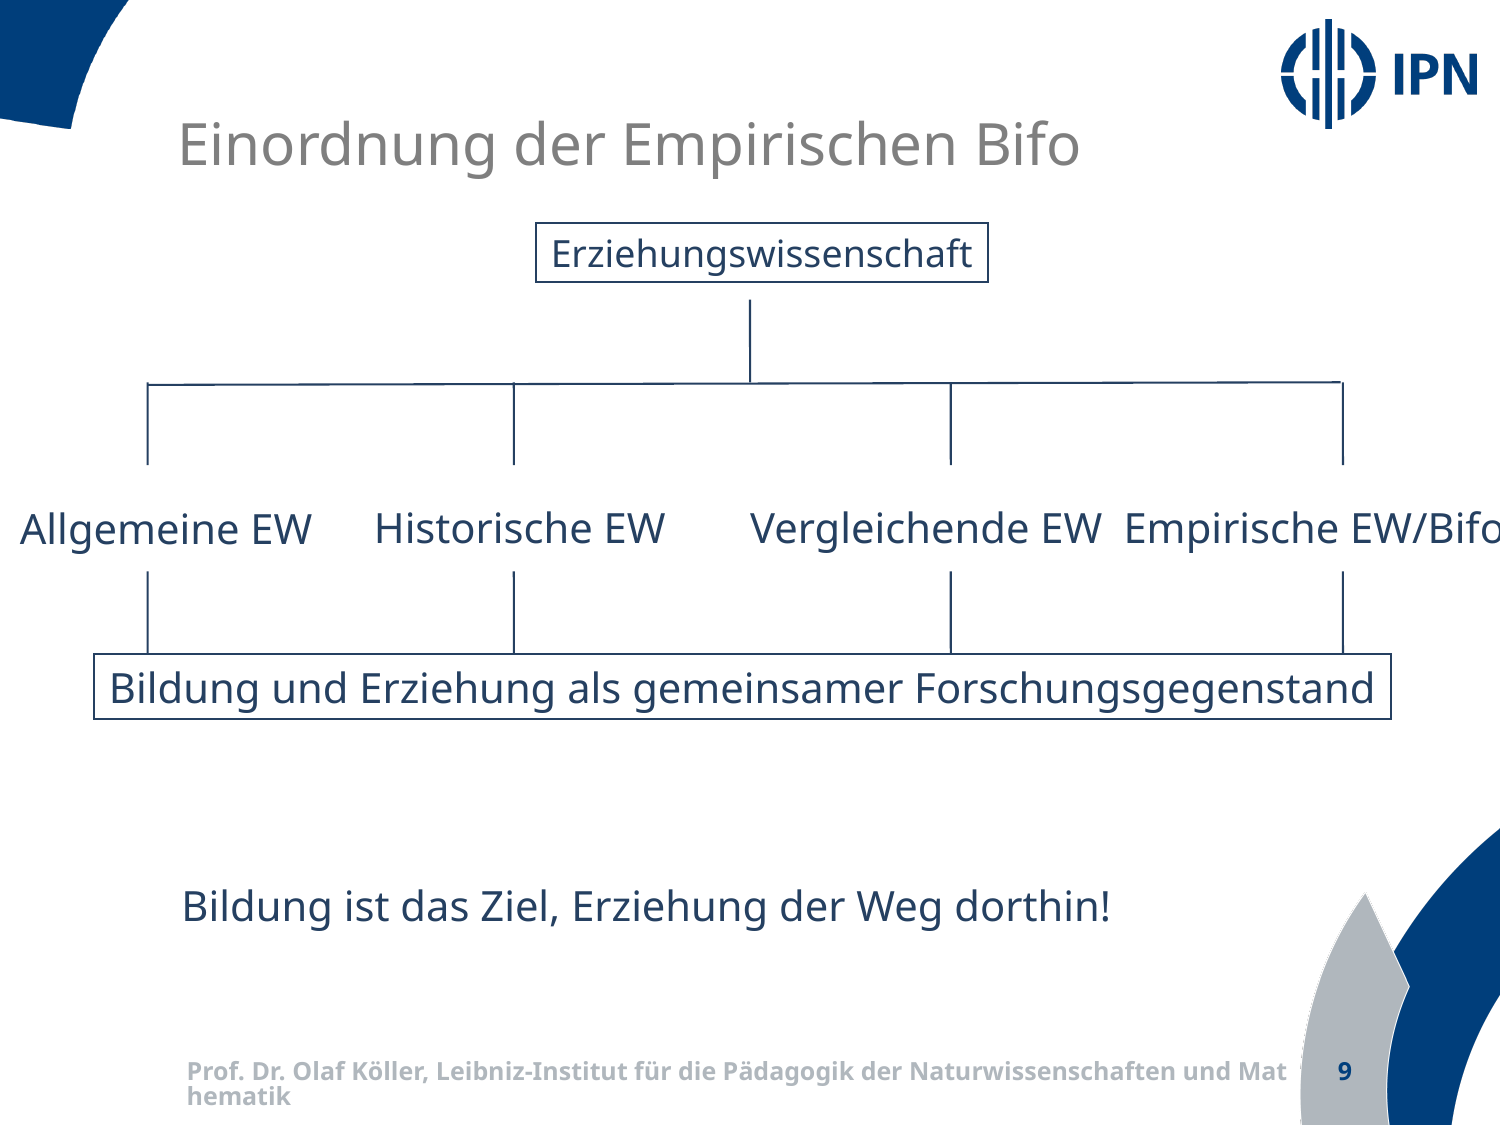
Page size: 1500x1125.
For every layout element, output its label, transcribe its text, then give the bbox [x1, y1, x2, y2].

text_box Erziehungswissenschaft [536, 222, 988, 283]
text_box Historische EW [358, 494, 681, 560]
text_box Empirische EW/Bifo [1108, 494, 1500, 560]
text_box Bildung und Erziehung als gemeinsamer Forschungsgegenstand [94, 654, 1391, 719]
slide_number 9 [1313, 1042, 1380, 1103]
picture [1281, 19, 1477, 99]
footer Prof. Dr. Olaf Köller, Leibniz-Institut für die Pädagogik der Naturwissenschaften und Mathematik [171, 1042, 1313, 1103]
text_box Bildung ist das Ziel, Erziehung der Weg dorthin! [166, 872, 1127, 938]
text_box Allgemeine EW [4, 495, 328, 561]
picture [0, 0, 129, 129]
text_box Vergleichende EW [735, 494, 1108, 560]
text_box Einordnung der Empirischen Bifo [162, 99, 1500, 185]
picture [1299, 828, 1500, 1125]
